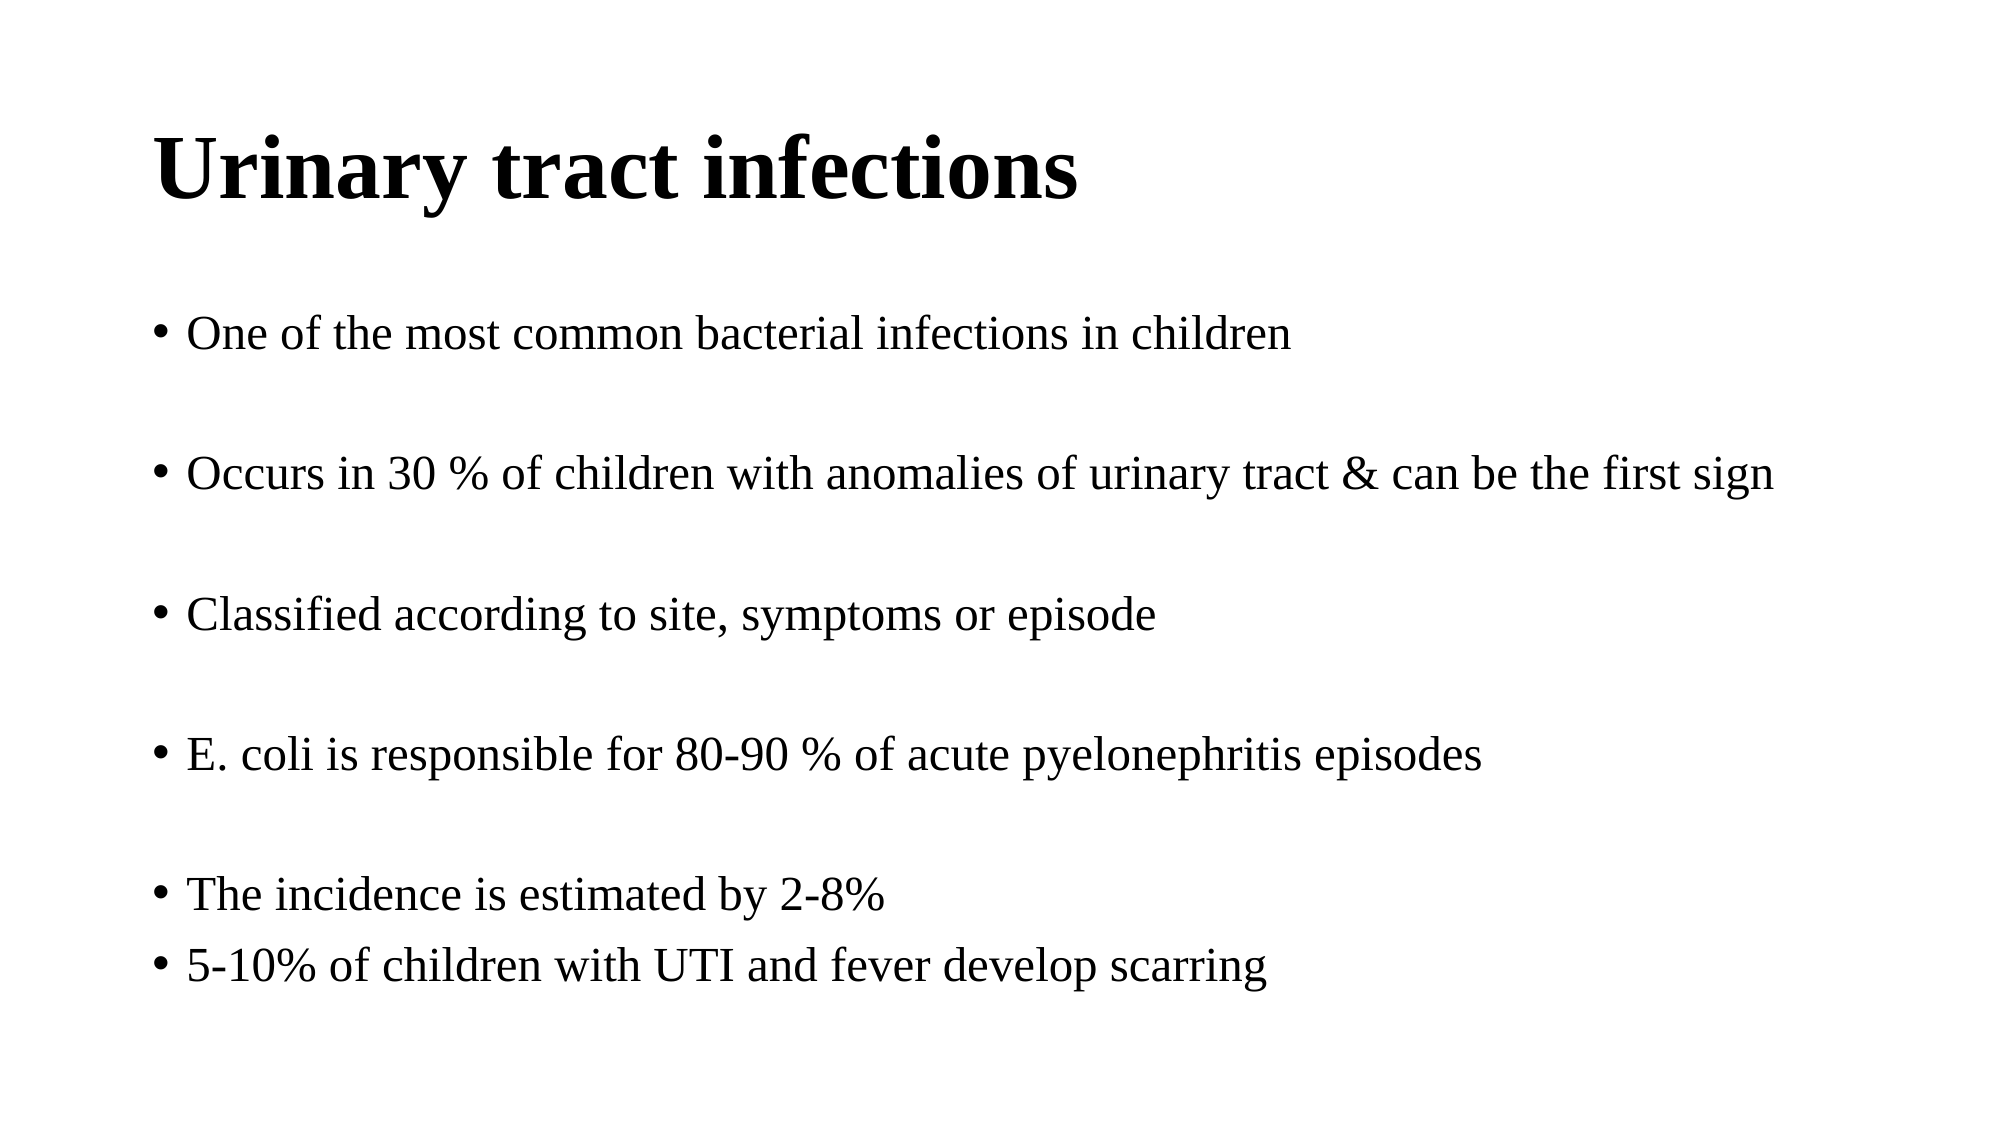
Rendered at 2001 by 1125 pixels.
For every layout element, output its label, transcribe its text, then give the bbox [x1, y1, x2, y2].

title Urinary tract infections [137, 59, 1863, 278]
list One of the most common bacterial infections in children Occurs in 30 % of children with anomalies of urinary tract & can be the first sign Classified according to site, symptoms or episode E. coli is responsible for 80-90 % of acute pyelonephritis episodes The incidence is estimated by 2-8% 5-10% of children with UTI and fever develop scarring [137, 299, 1863, 1014]
